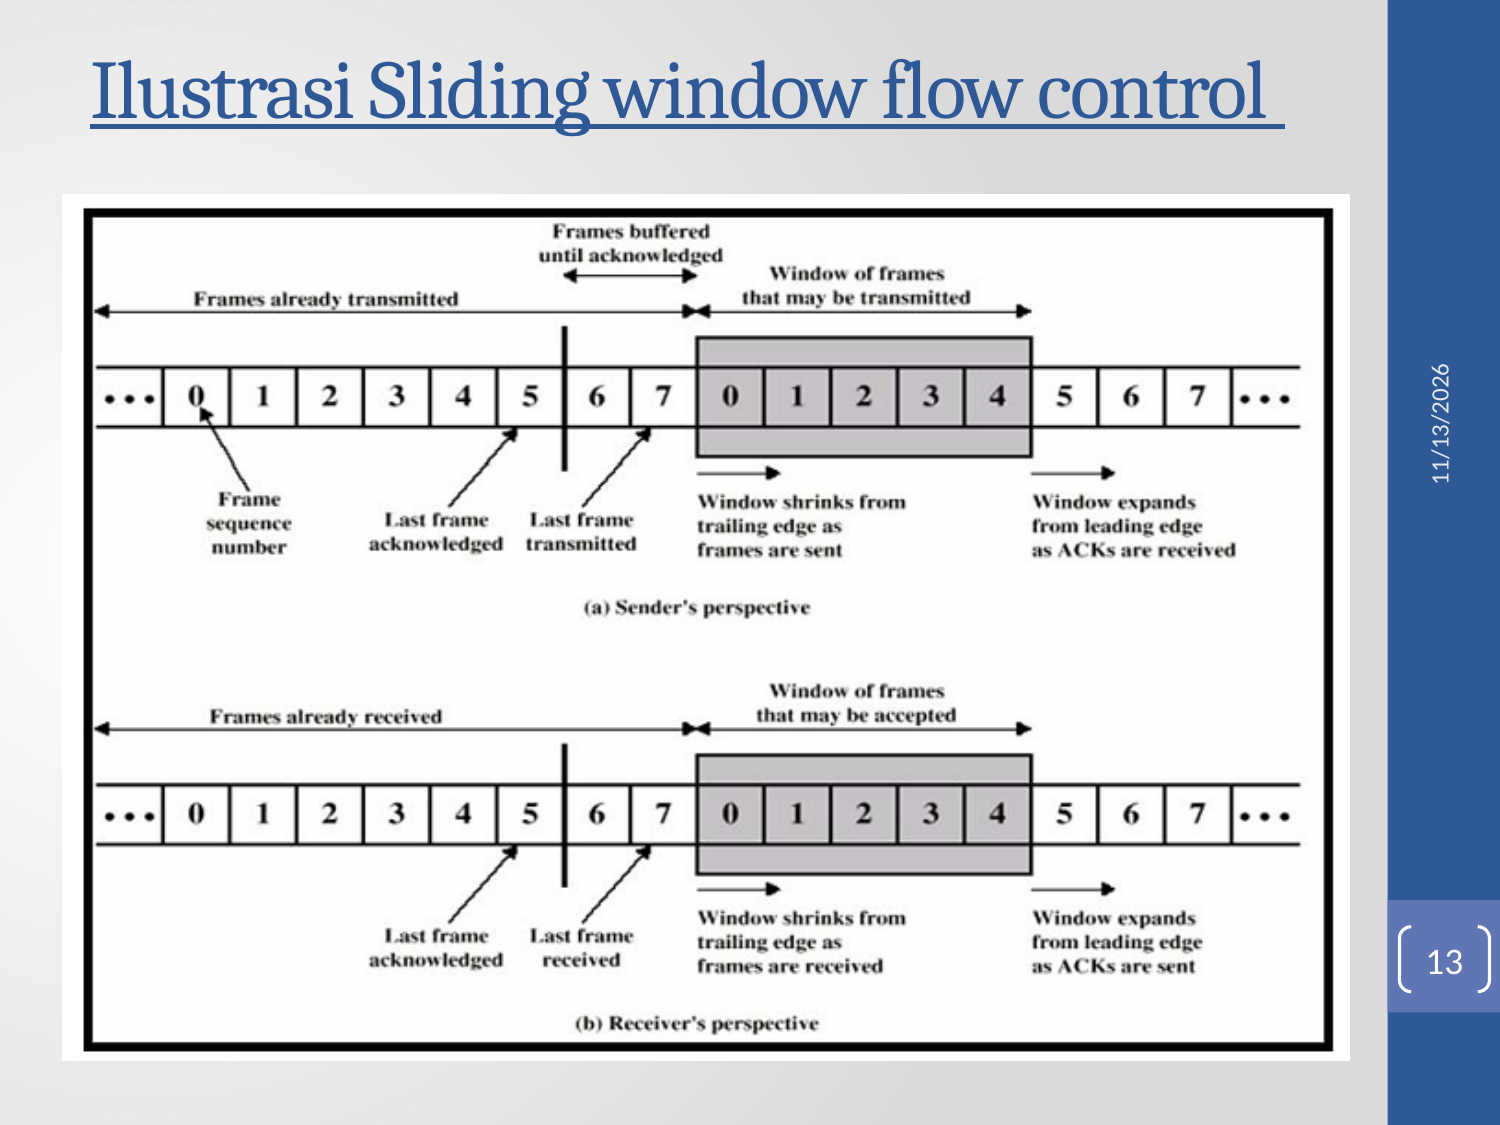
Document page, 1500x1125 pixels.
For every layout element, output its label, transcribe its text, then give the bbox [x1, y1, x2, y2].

title Ilustrasi Sliding window flow control [75, 45, 1363, 125]
slide_number 13 [1397, 925, 1492, 994]
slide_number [1408, 100, 1469, 501]
picture [61, 193, 1351, 1062]
